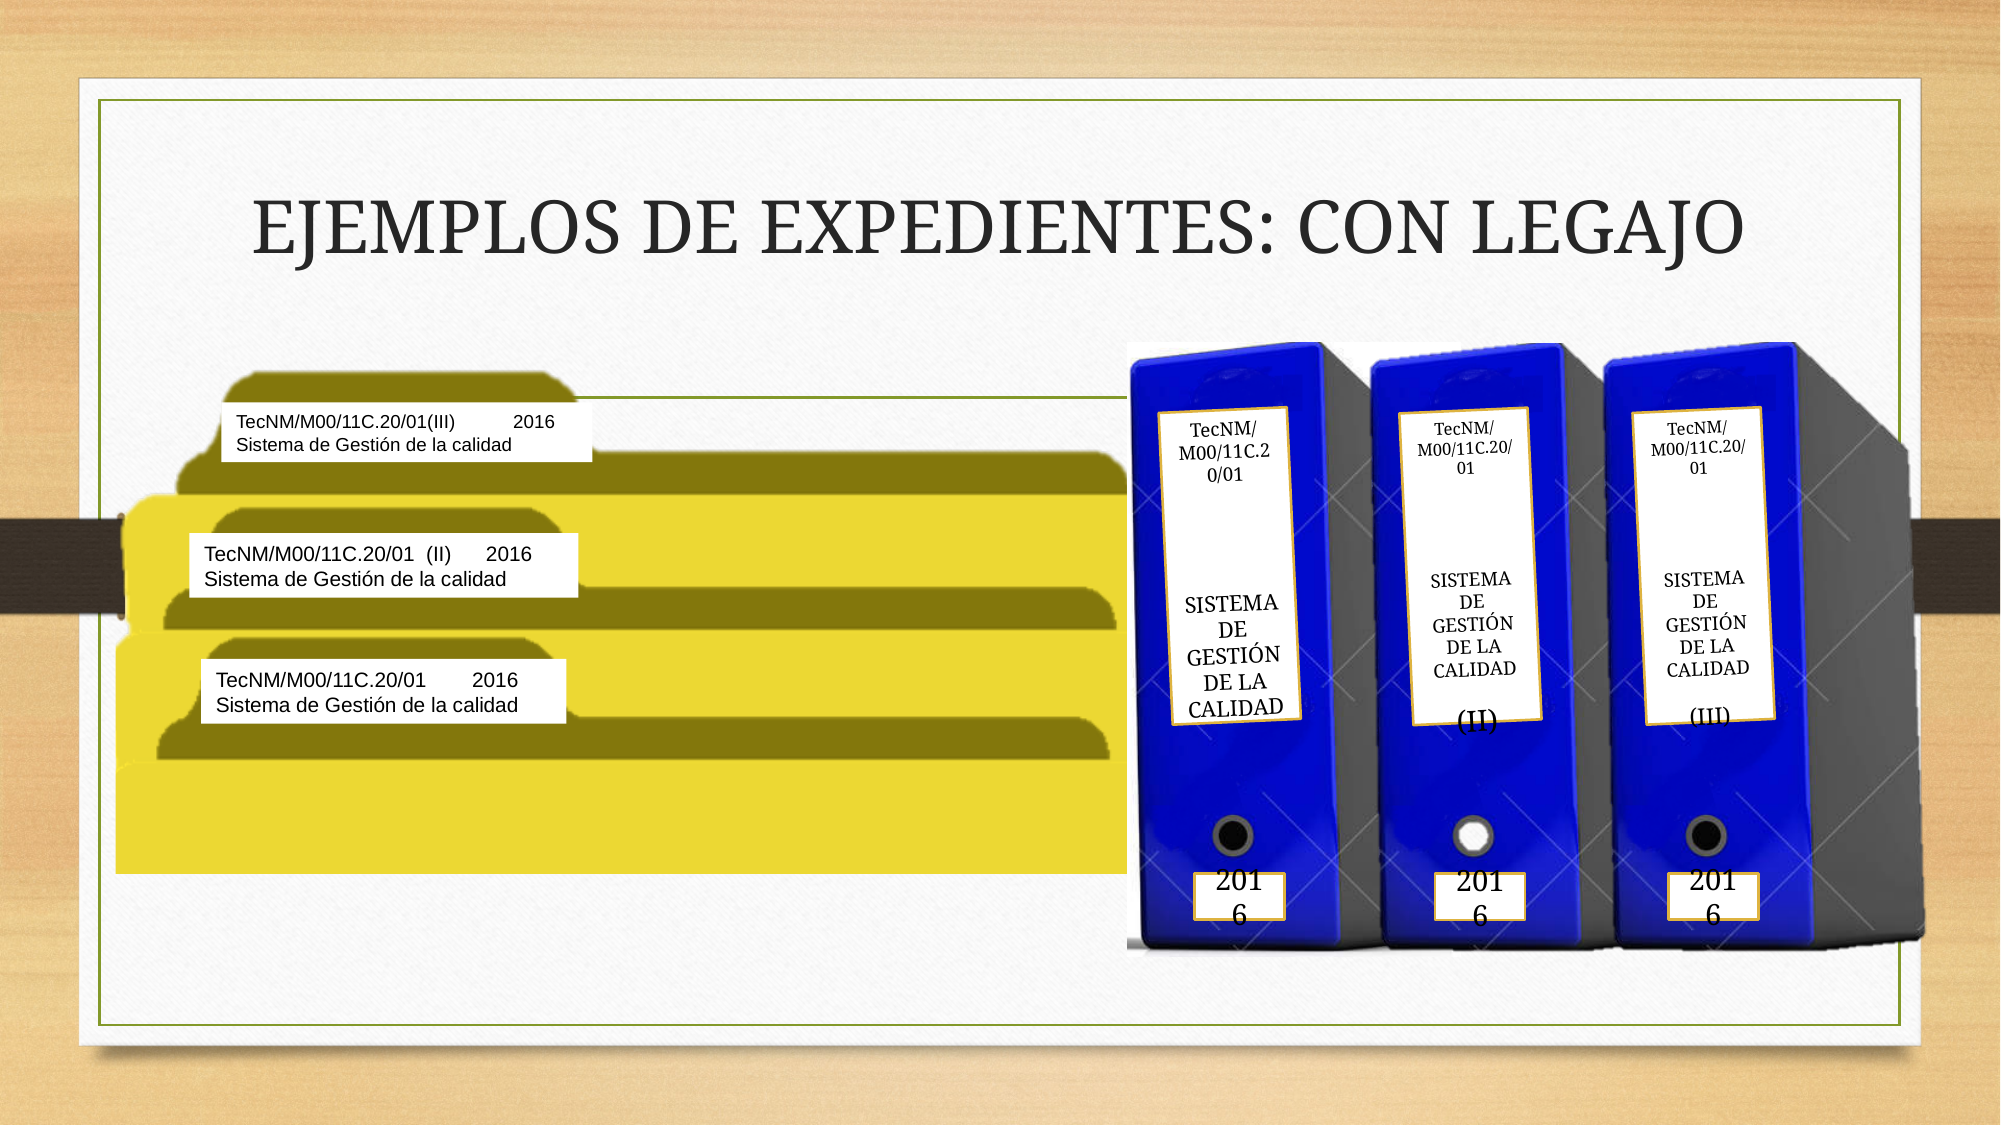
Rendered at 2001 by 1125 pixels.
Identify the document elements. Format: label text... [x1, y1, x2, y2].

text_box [1367, 343, 1600, 957]
picture [0, 0, 2001, 1125]
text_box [1600, 342, 1935, 957]
title EJEMPLOS DE EXPEDIENTES: CON LEGAJO [212, 161, 1788, 355]
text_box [1126, 342, 1462, 957]
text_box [115, 355, 1126, 874]
